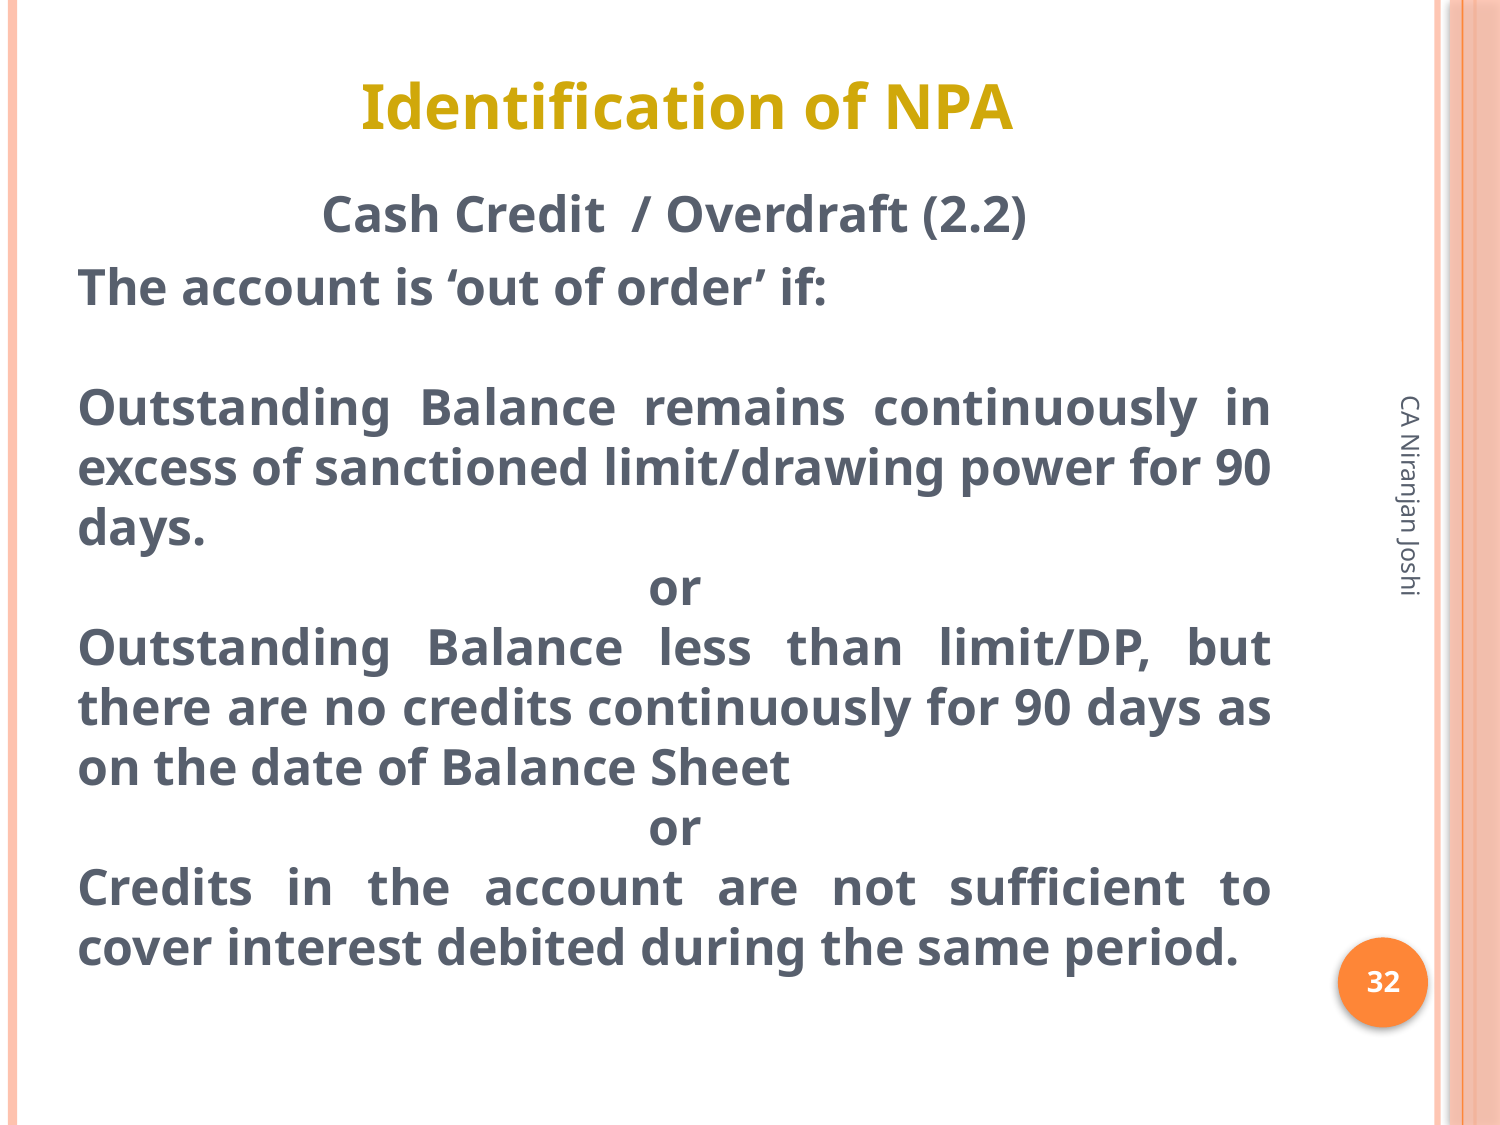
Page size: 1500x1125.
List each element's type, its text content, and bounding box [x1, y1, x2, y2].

footer CA Niranjan Joshi [1379, 380, 1440, 906]
title Identification of NPA [75, 45, 1300, 150]
list Cash Credit / Overdraft (2.2) The account is ‘out of order’ if: Outstanding Balance remains continuously in excess of sanctioned limit/drawing power for 90 days. or Outstanding Balance less than limit/DP, but there are no credits continuously for 90 days as on the date of Balance Sheet or Credits in the account are not sufficient to cover interest debited during the same period. [62, 174, 1288, 1025]
slide_number 32 [1333, 940, 1434, 1027]
